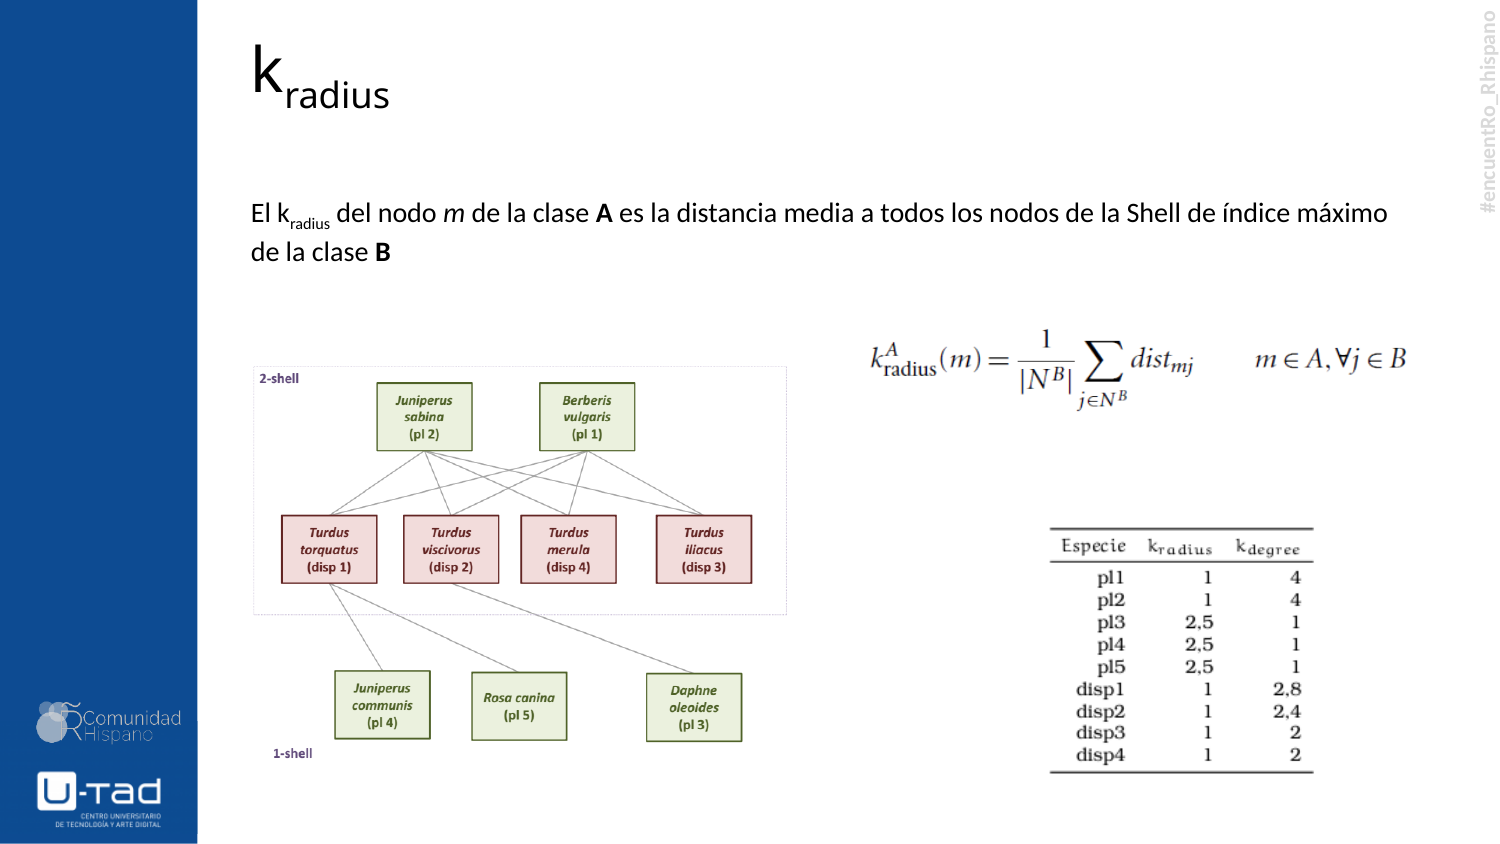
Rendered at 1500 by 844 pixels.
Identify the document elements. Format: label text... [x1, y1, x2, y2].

text_box kradius [236, 23, 750, 124]
picture [0, 721, 198, 834]
picture [1036, 500, 1416, 790]
picture [859, 316, 1446, 422]
text_box El kradius del nodo m de la clase A es la distancia media a todos los nodos de la Shell de índice máximo de la clase B [236, 187, 1416, 275]
picture [217, 342, 819, 790]
